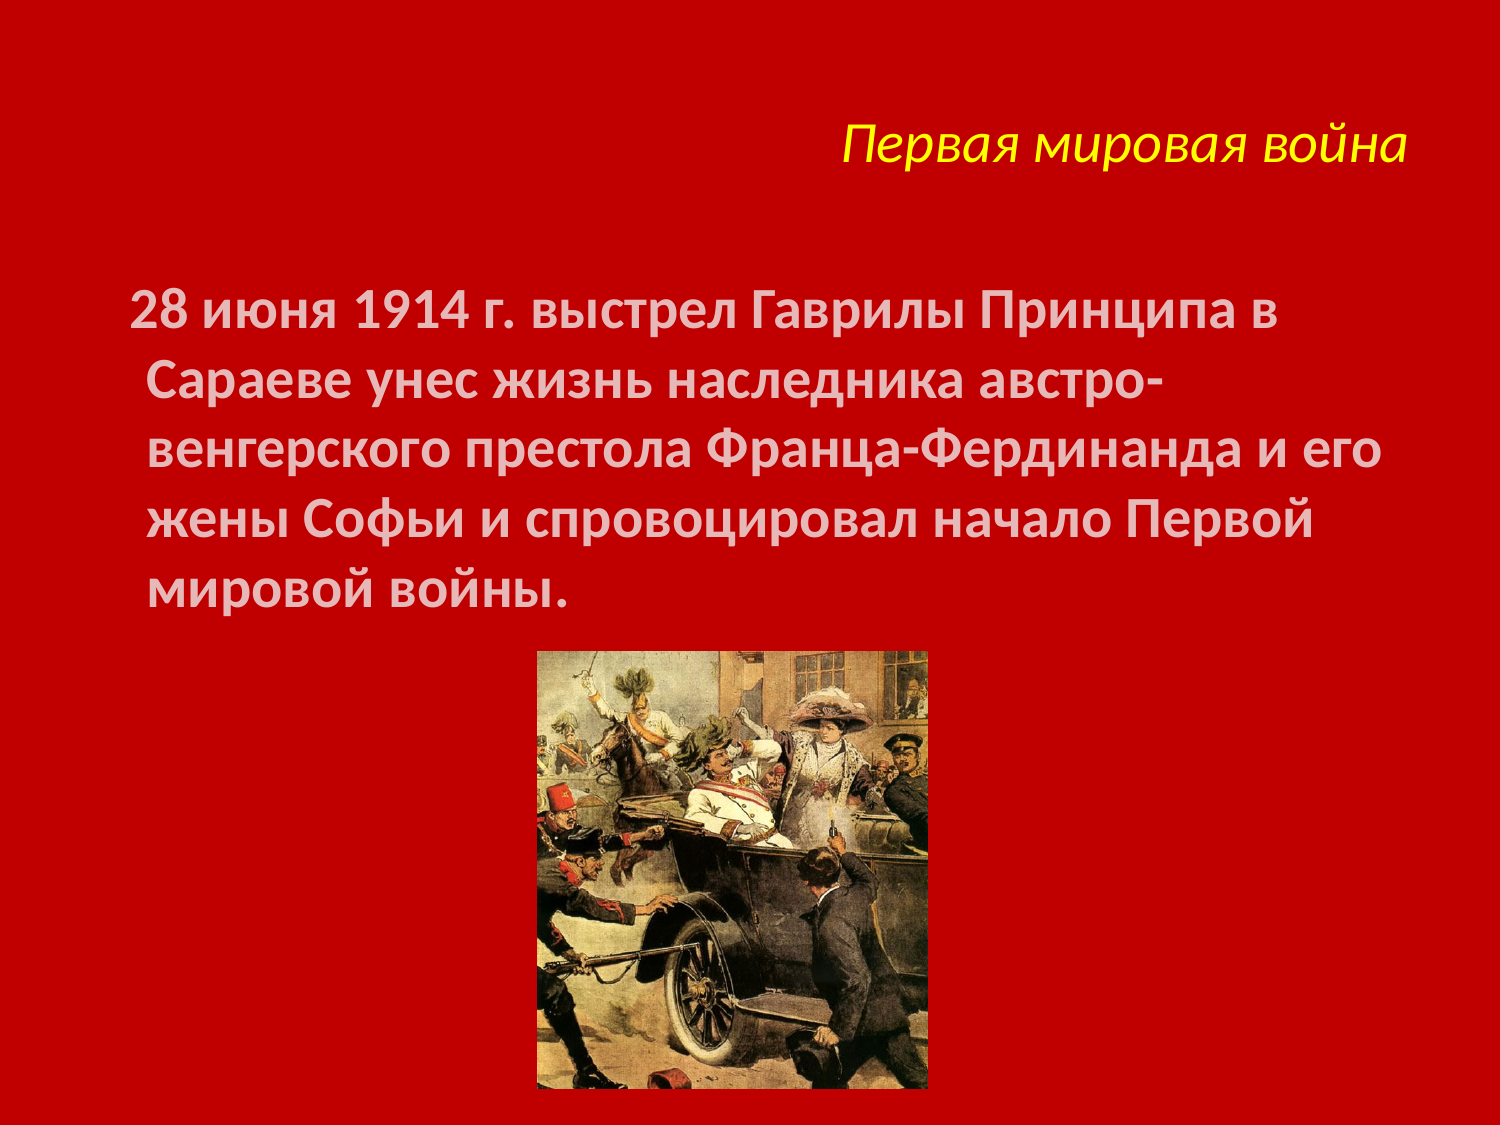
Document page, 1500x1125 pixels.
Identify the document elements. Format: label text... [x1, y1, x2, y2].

picture [537, 650, 928, 1089]
title Первая мировая война [75, 45, 1425, 233]
list 28 июня 1914 г. выстрел Гаврилы Принципа в Сараеве унес жизнь наследника австро-венгерского престола Франца-Фердинанда и его жены Софьи и спровоцировал начало Первой мировой войны. [75, 262, 1425, 1005]
